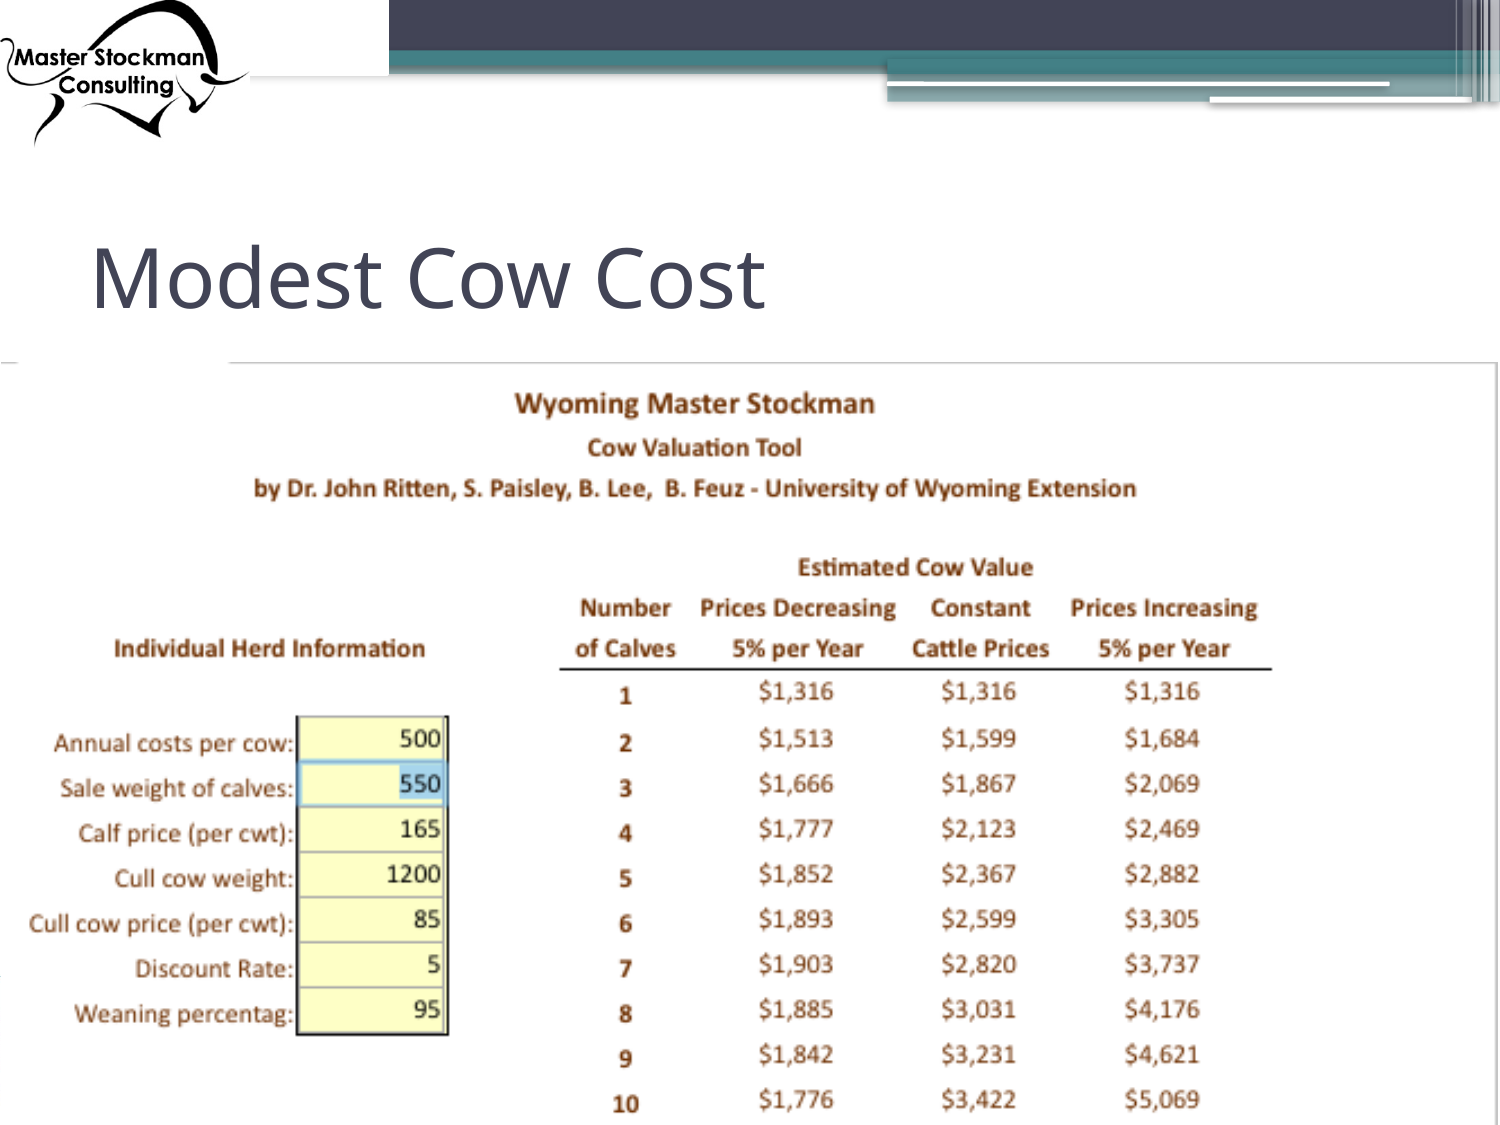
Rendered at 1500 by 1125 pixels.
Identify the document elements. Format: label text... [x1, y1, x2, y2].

title Modest Cow Cost [75, 187, 1425, 359]
picture [0, 362, 1498, 1125]
picture [0, 0, 250, 148]
